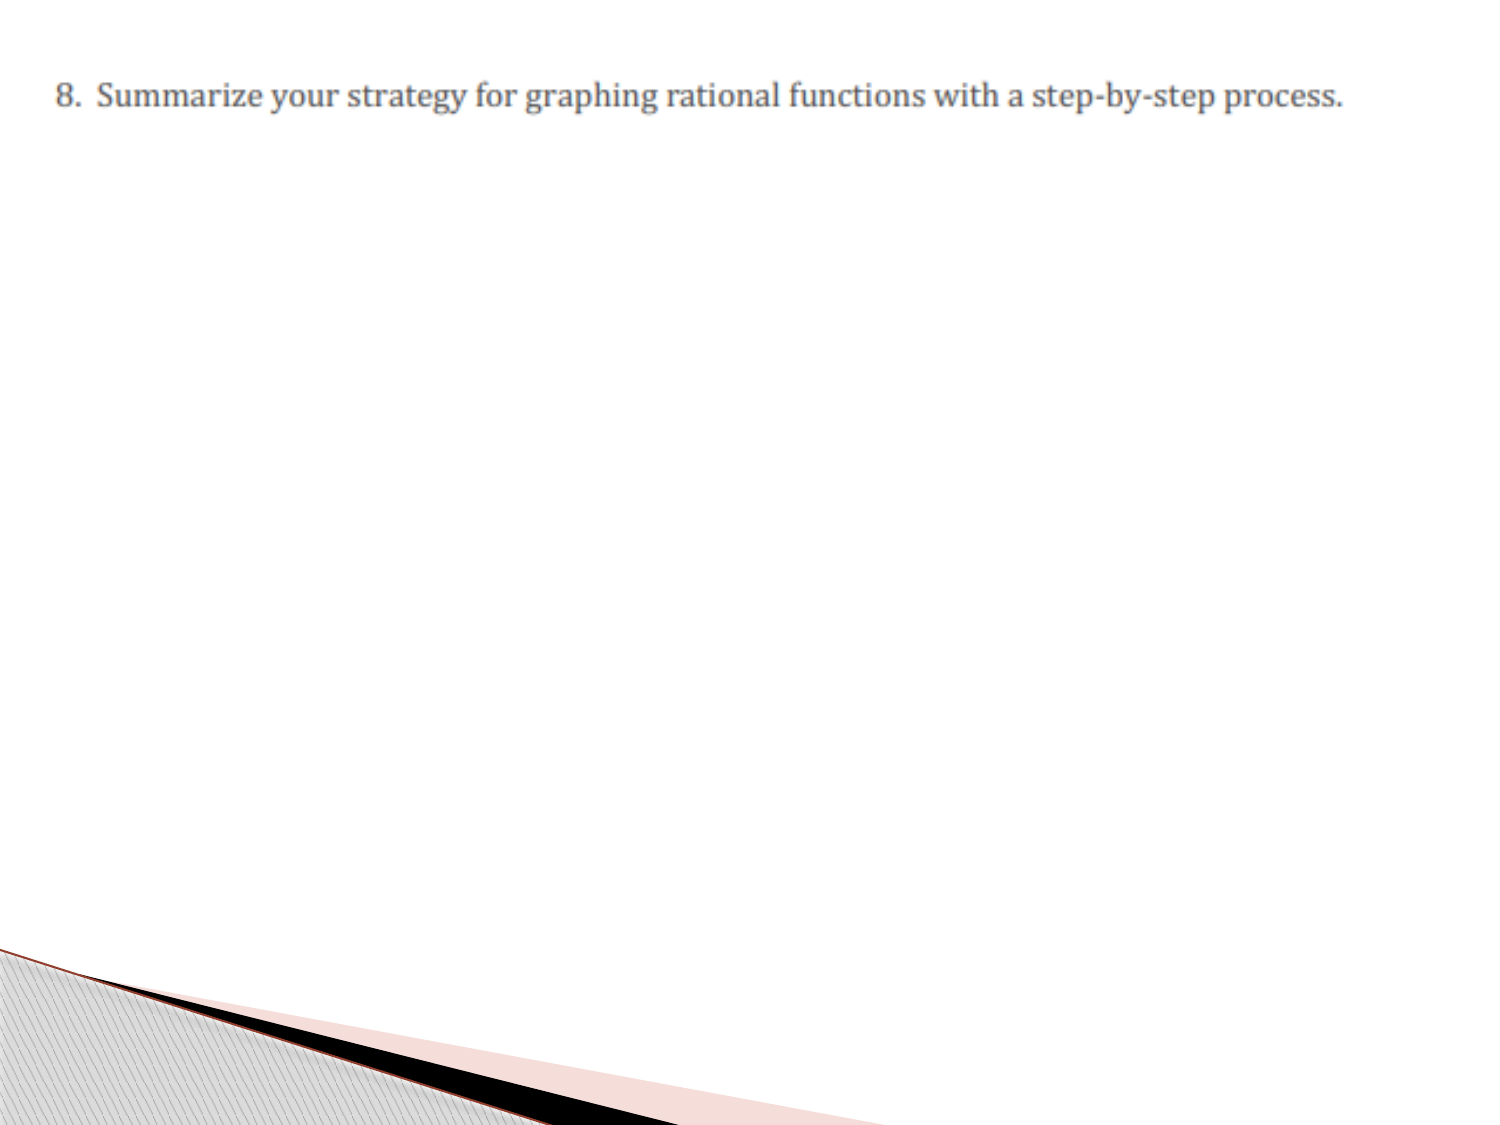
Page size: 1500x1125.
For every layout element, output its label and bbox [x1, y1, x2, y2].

picture [37, 62, 1367, 138]
